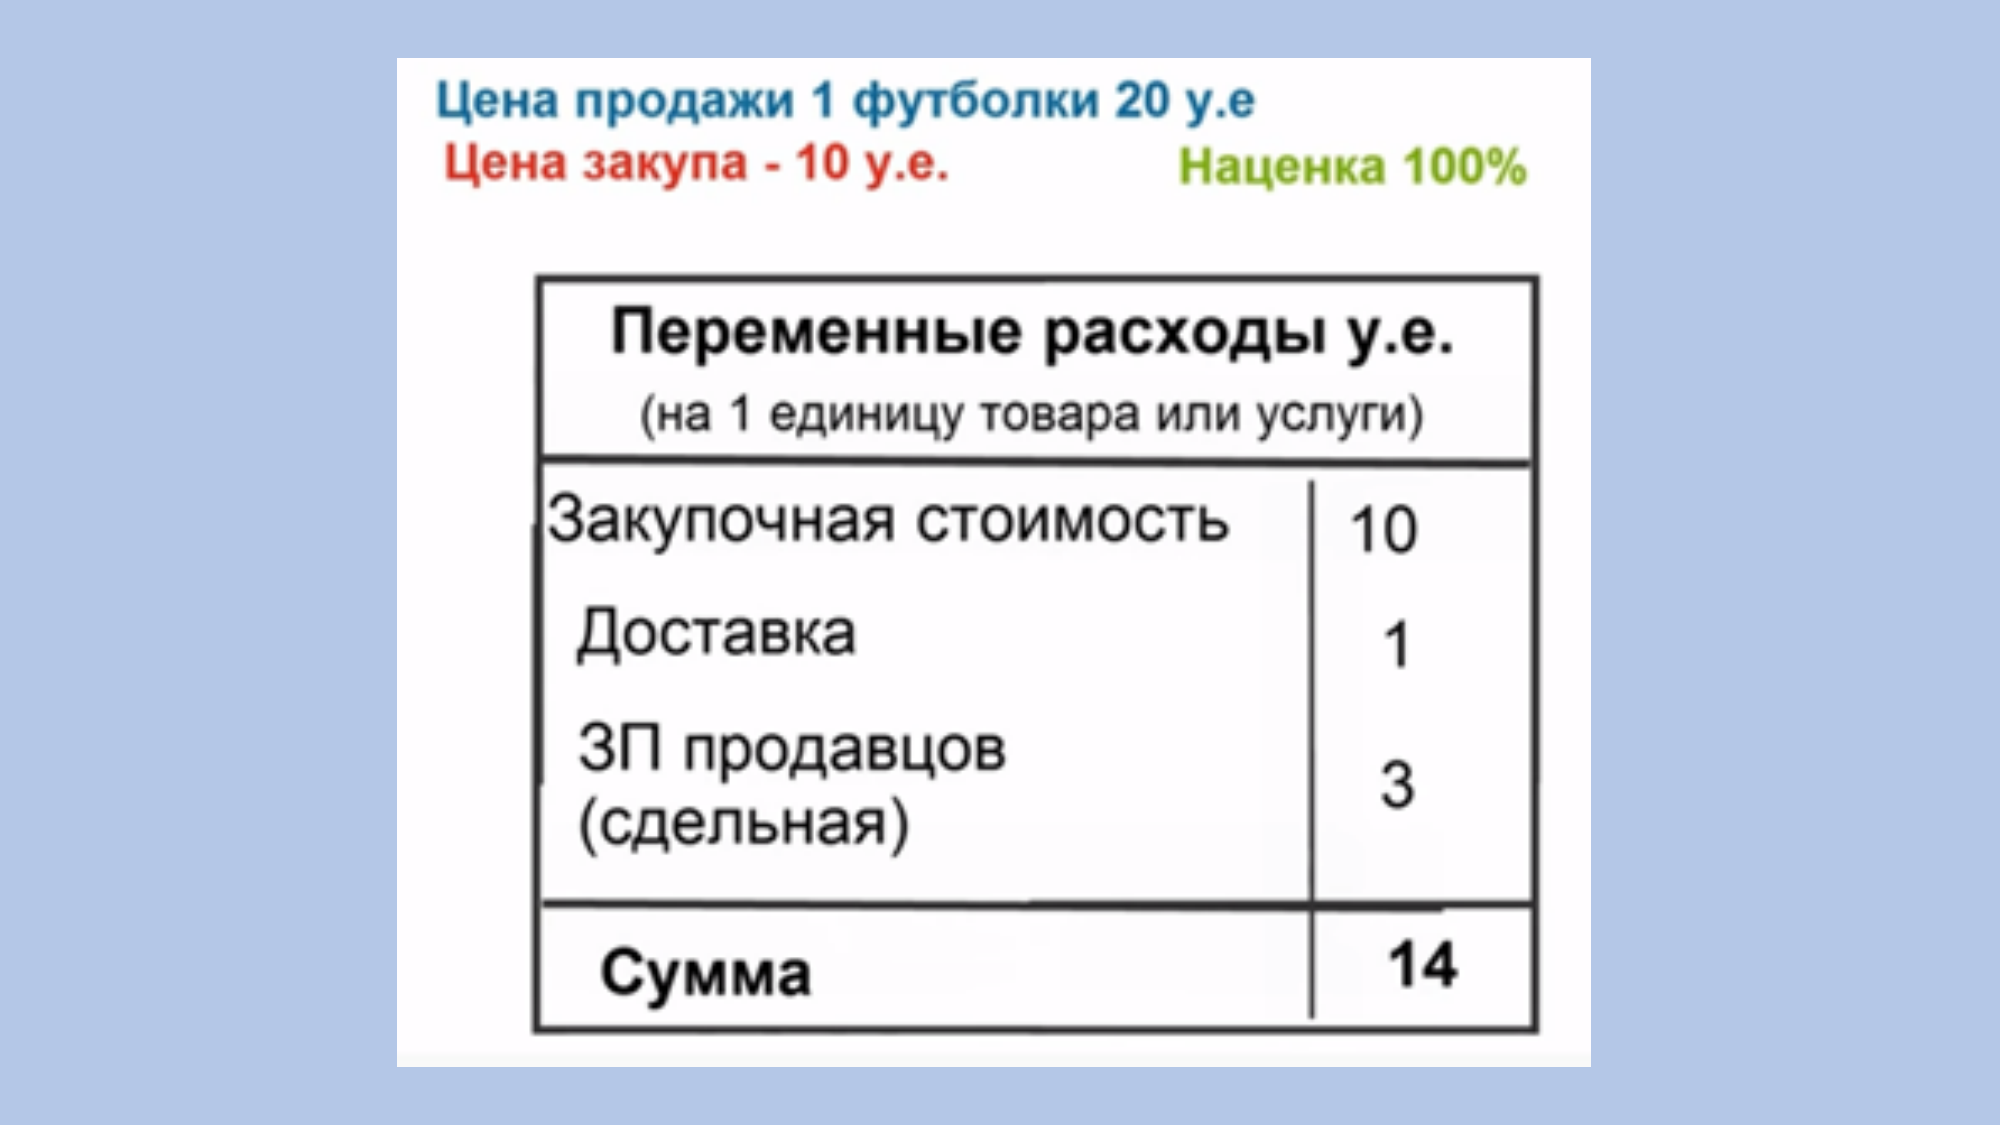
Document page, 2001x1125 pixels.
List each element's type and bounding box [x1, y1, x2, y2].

picture [397, 58, 1591, 1067]
